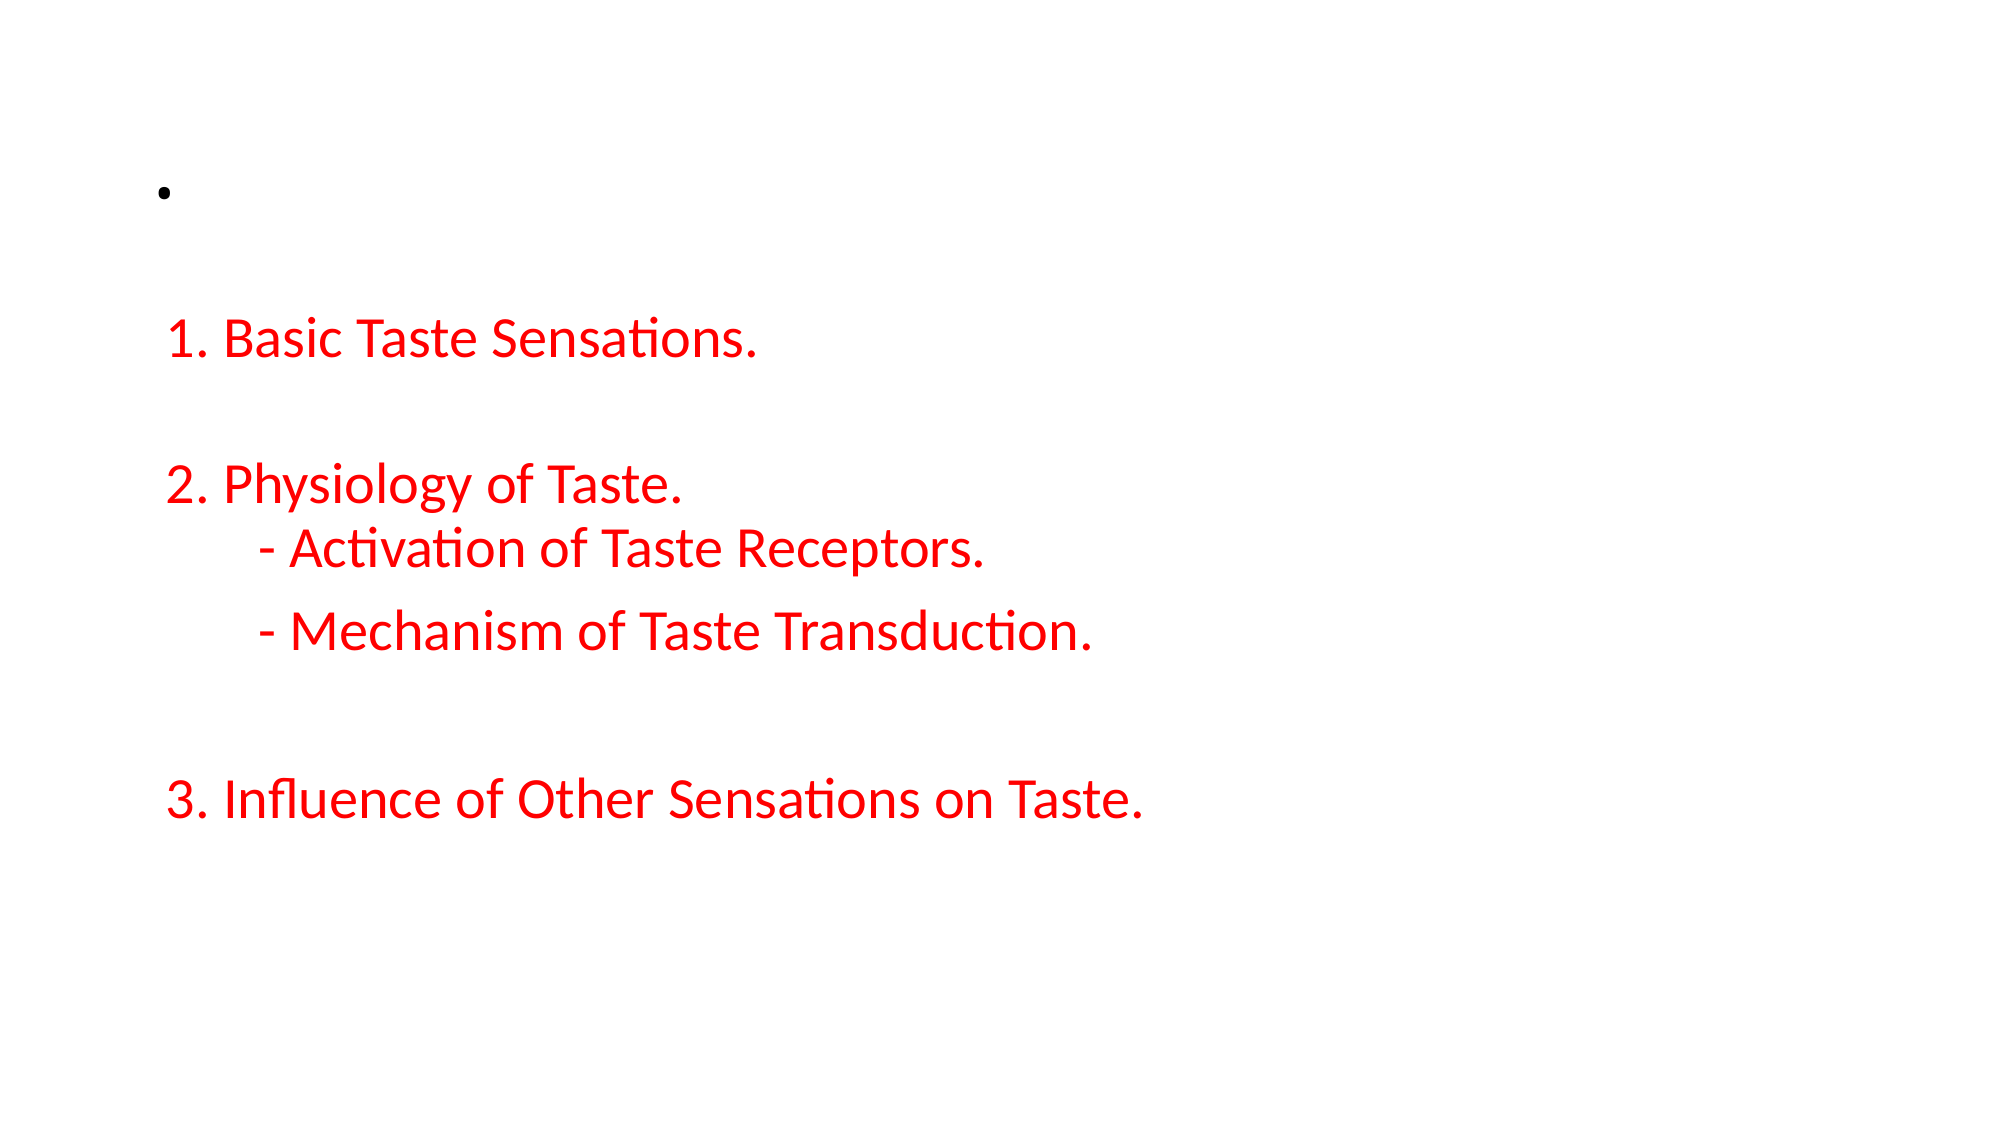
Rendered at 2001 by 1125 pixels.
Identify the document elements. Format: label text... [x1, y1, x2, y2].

list 1. Basic Taste Sensations. 2. Physiology of Taste. - Activation of Taste Receptors. - Mechanism of Taste Transduction. 3. Influence of Other Sensations on Taste. [137, 299, 1863, 1014]
title . [137, 59, 1863, 278]
